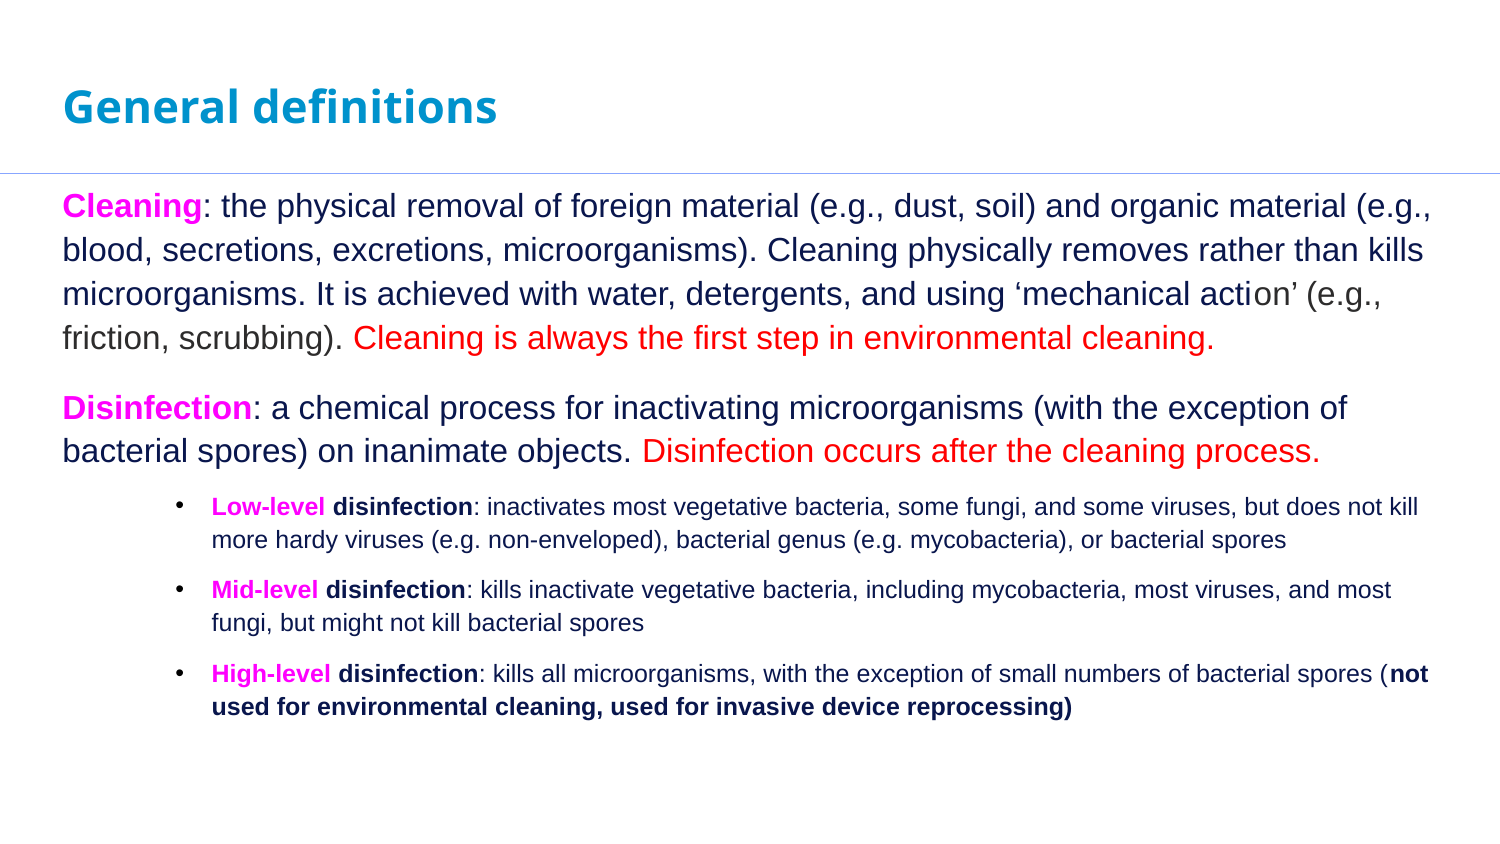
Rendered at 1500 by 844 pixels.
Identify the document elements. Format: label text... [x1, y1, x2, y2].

title General definitions [59, 45, 1063, 134]
list Cleaning: the physical removal of foreign material (e.g., dust, soil) and organic material (e.g., blood, secretions, excretions, microorganisms). Cleaning physically removes rather than kills microorganisms. It is achieved with water, detergents, and using ‘mechanical action’ (e.g., friction, scrubbing). Cleaning is always the first step in environmental cleaning. Disinfection: a chemical process for inactivating microorganisms (with the exception of bacterial spores) on inanimate objects. Disinfection occurs after the cleaning process. Low-level disinfection: inactivates most vegetative bacteria, some fungi, and some viruses, but does not kill more hardy viruses (e.g. non-enveloped), bacterial genus (e.g. mycobacteria), or bacterial spores Mid-level disinfection: kills inactivate vegetative bacteria, including mycobacteria, most viruses, and most fungi, but might not kill bacterial spores High-level disinfection: kills all microorganisms, with the exception of small numbers of bacterial spores (not used for environmental cleaning, used for invasive device reprocessing) [59, 180, 1441, 702]
